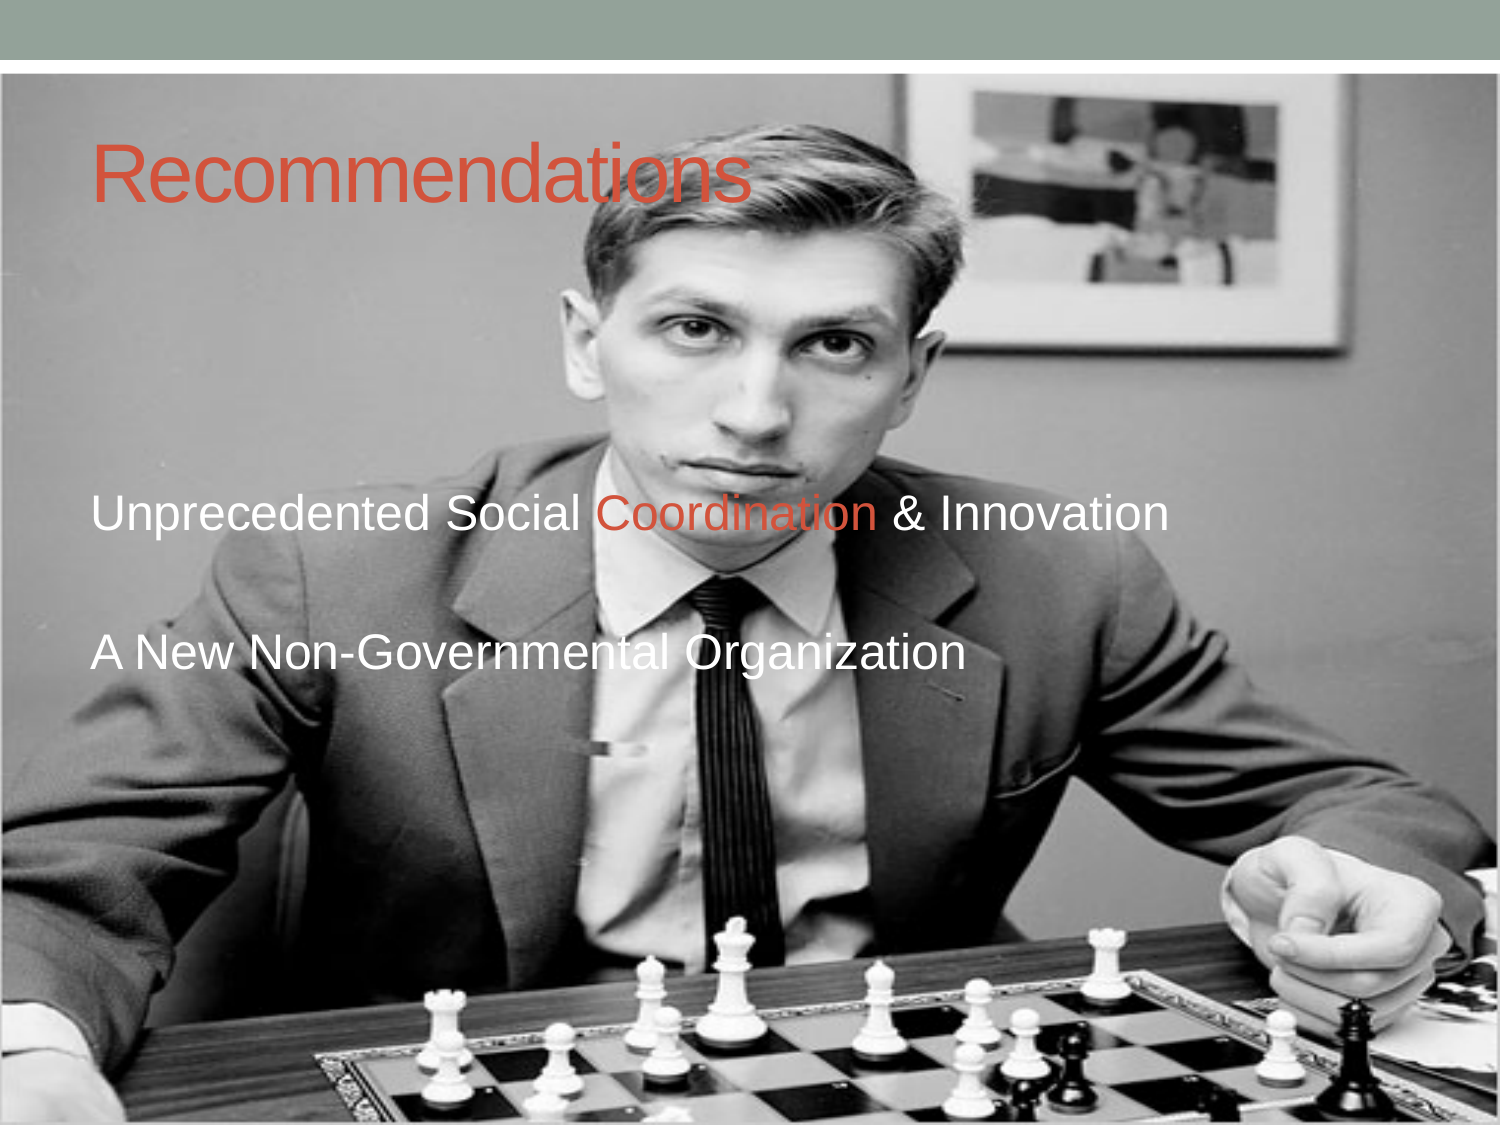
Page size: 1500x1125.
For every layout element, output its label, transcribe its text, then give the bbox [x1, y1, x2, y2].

list Unprecedented Social Coordination & Innovation A New Non-Governmental Organization [75, 262, 1425, 1063]
picture [0, 74, 1500, 1125]
title Recommendations [75, 87, 1425, 250]
